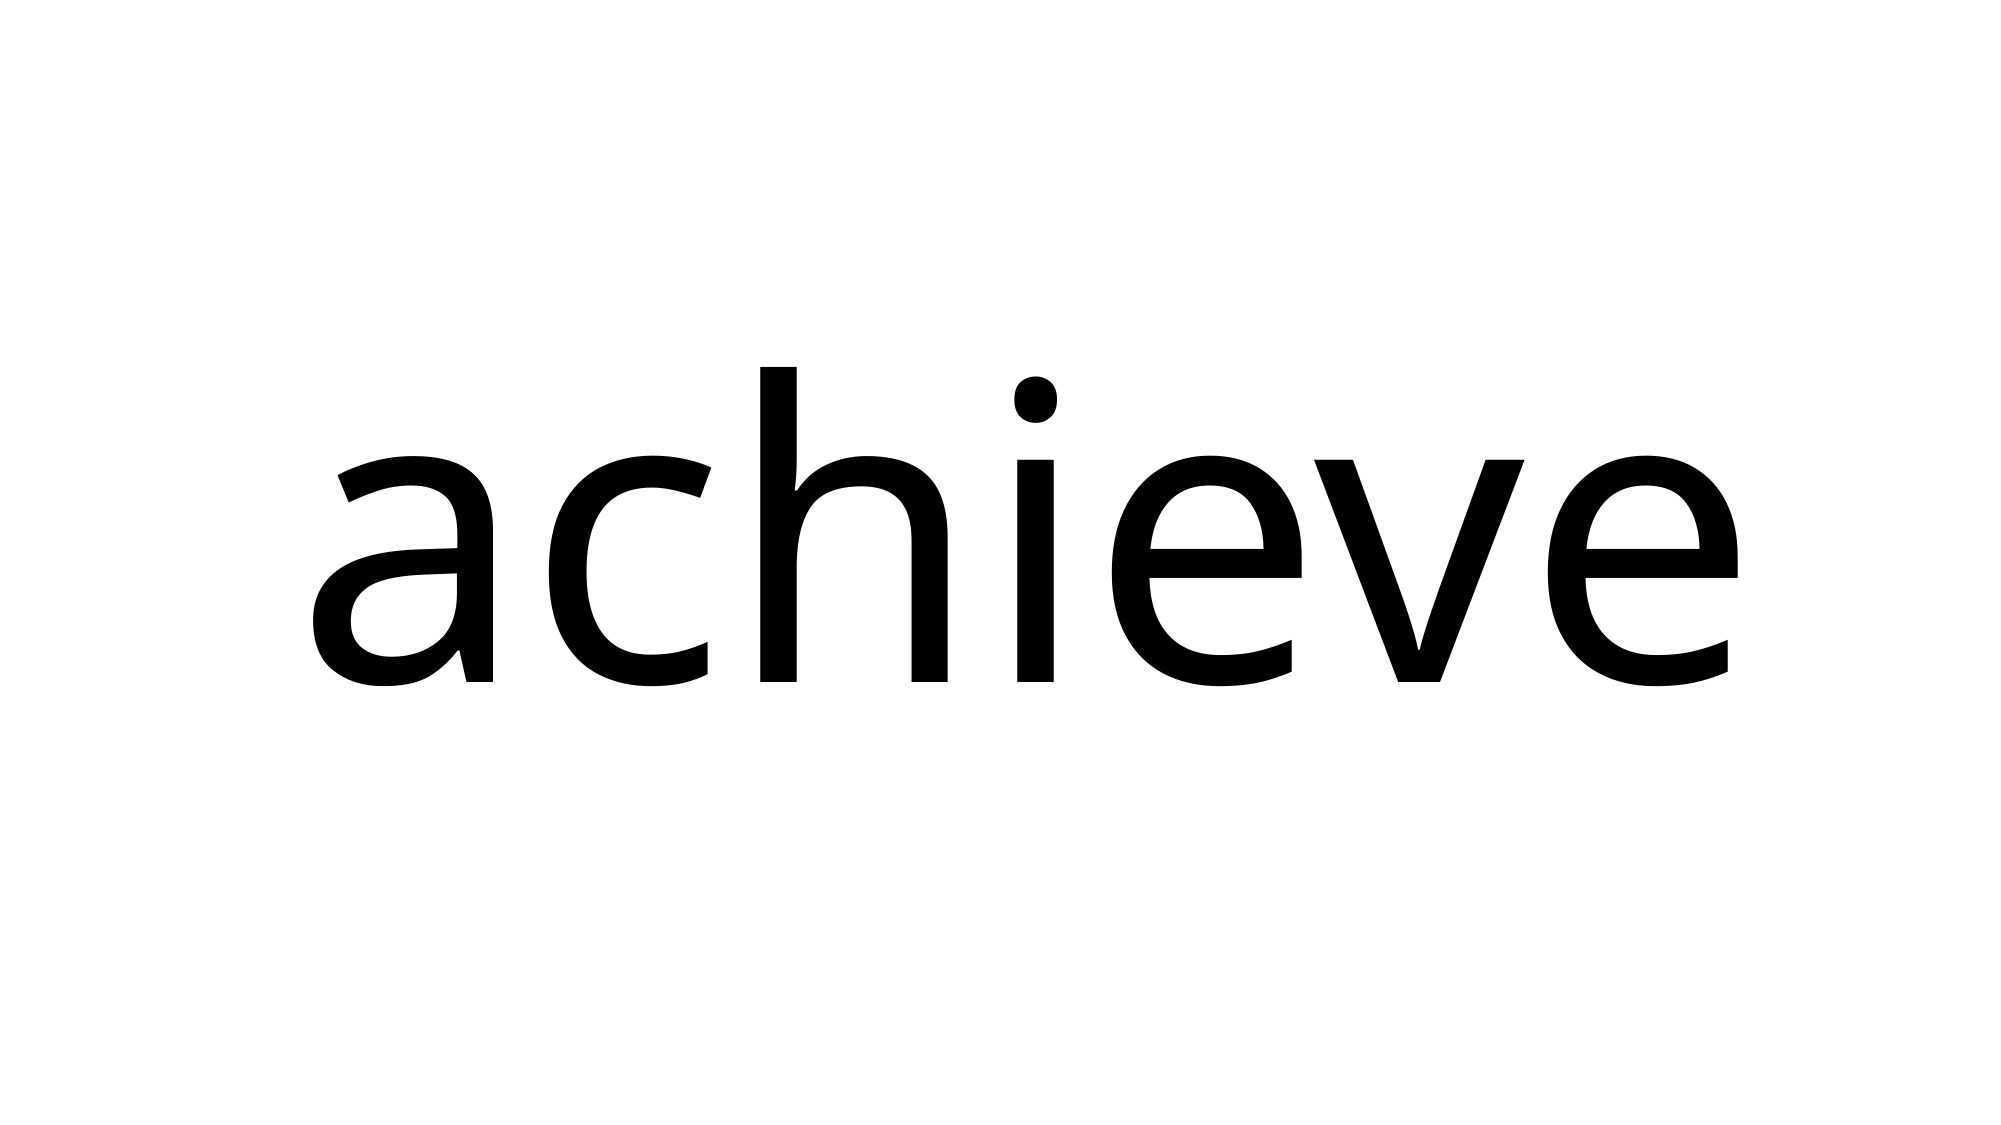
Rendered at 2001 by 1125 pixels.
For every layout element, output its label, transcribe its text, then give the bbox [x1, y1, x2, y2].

text_box achieve [85, 439, 1968, 657]
